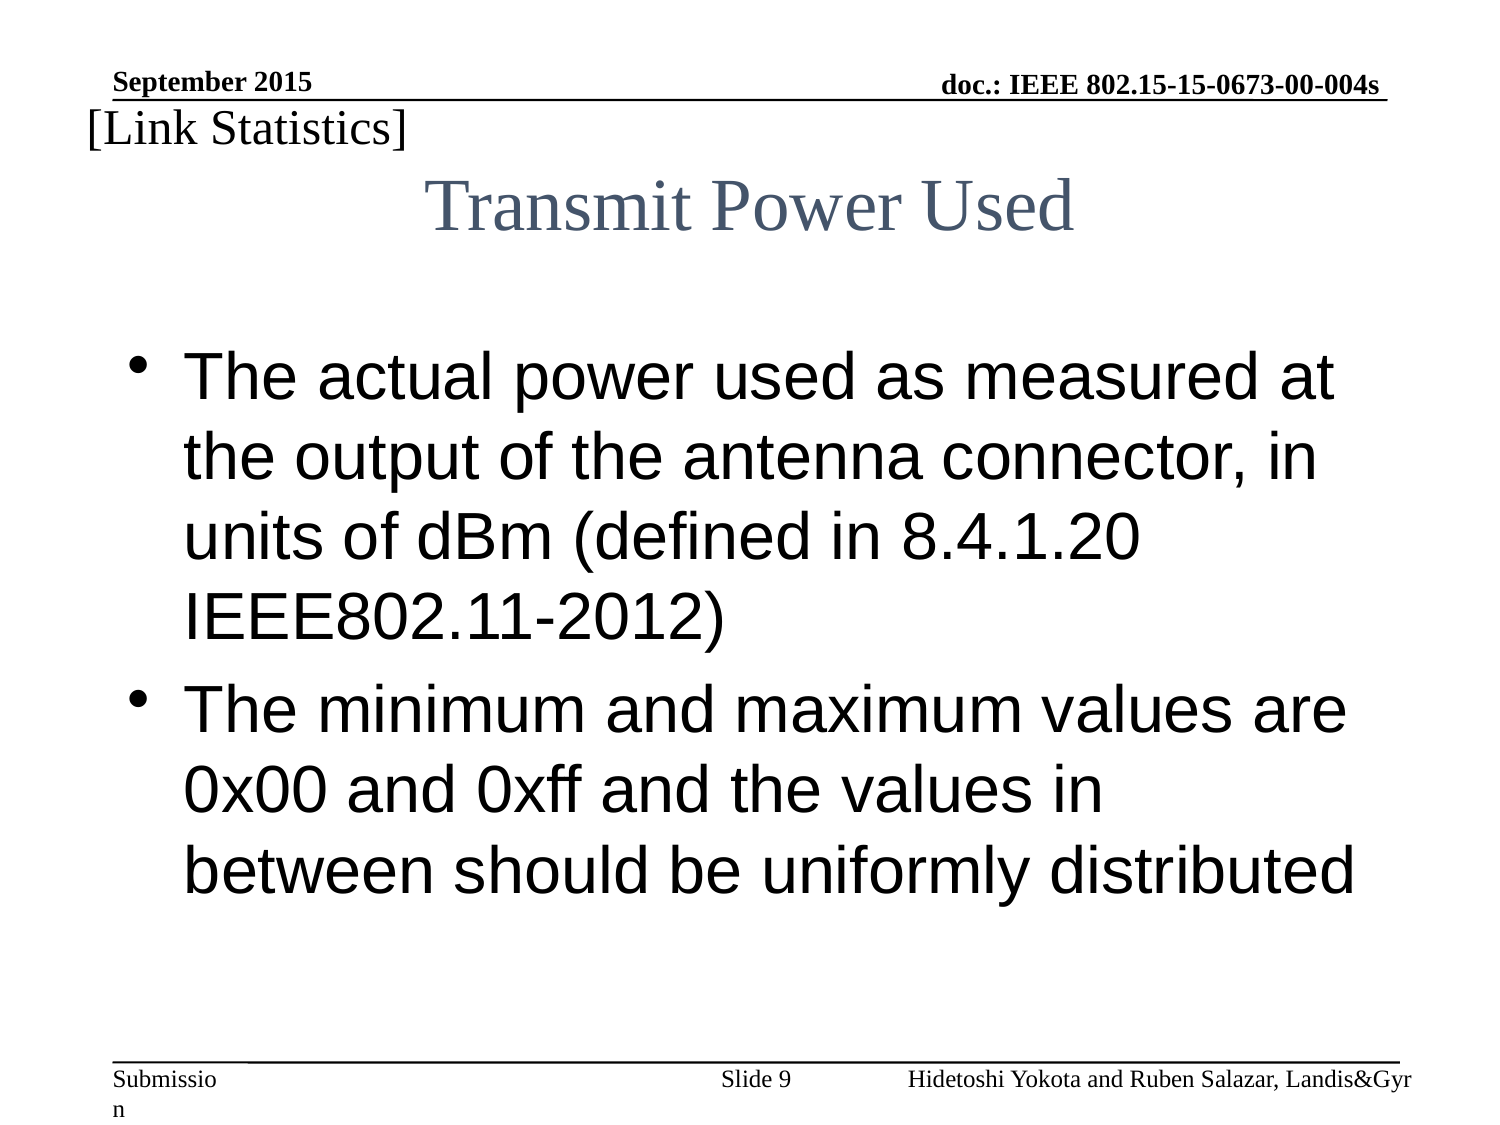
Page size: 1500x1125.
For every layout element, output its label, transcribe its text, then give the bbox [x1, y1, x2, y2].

slide_number Slide 9 [712, 1062, 800, 1093]
text_box [Link Statistics] [71, 87, 424, 163]
footer Hidetoshi Yokota and Ruben Salazar, Landis&Gyr [900, 1062, 1413, 1093]
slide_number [112, 62, 375, 87]
list The actual power used as measured at the output of the antenna connector, in units of dBm (defined in 8.4.1.20 IEEE802.11-2012) The minimum and maximum values are 0x00 and 0xff and the values in between should be uniformly distributed [112, 324, 1388, 1000]
title Transmit Power Used [112, 112, 1388, 288]
